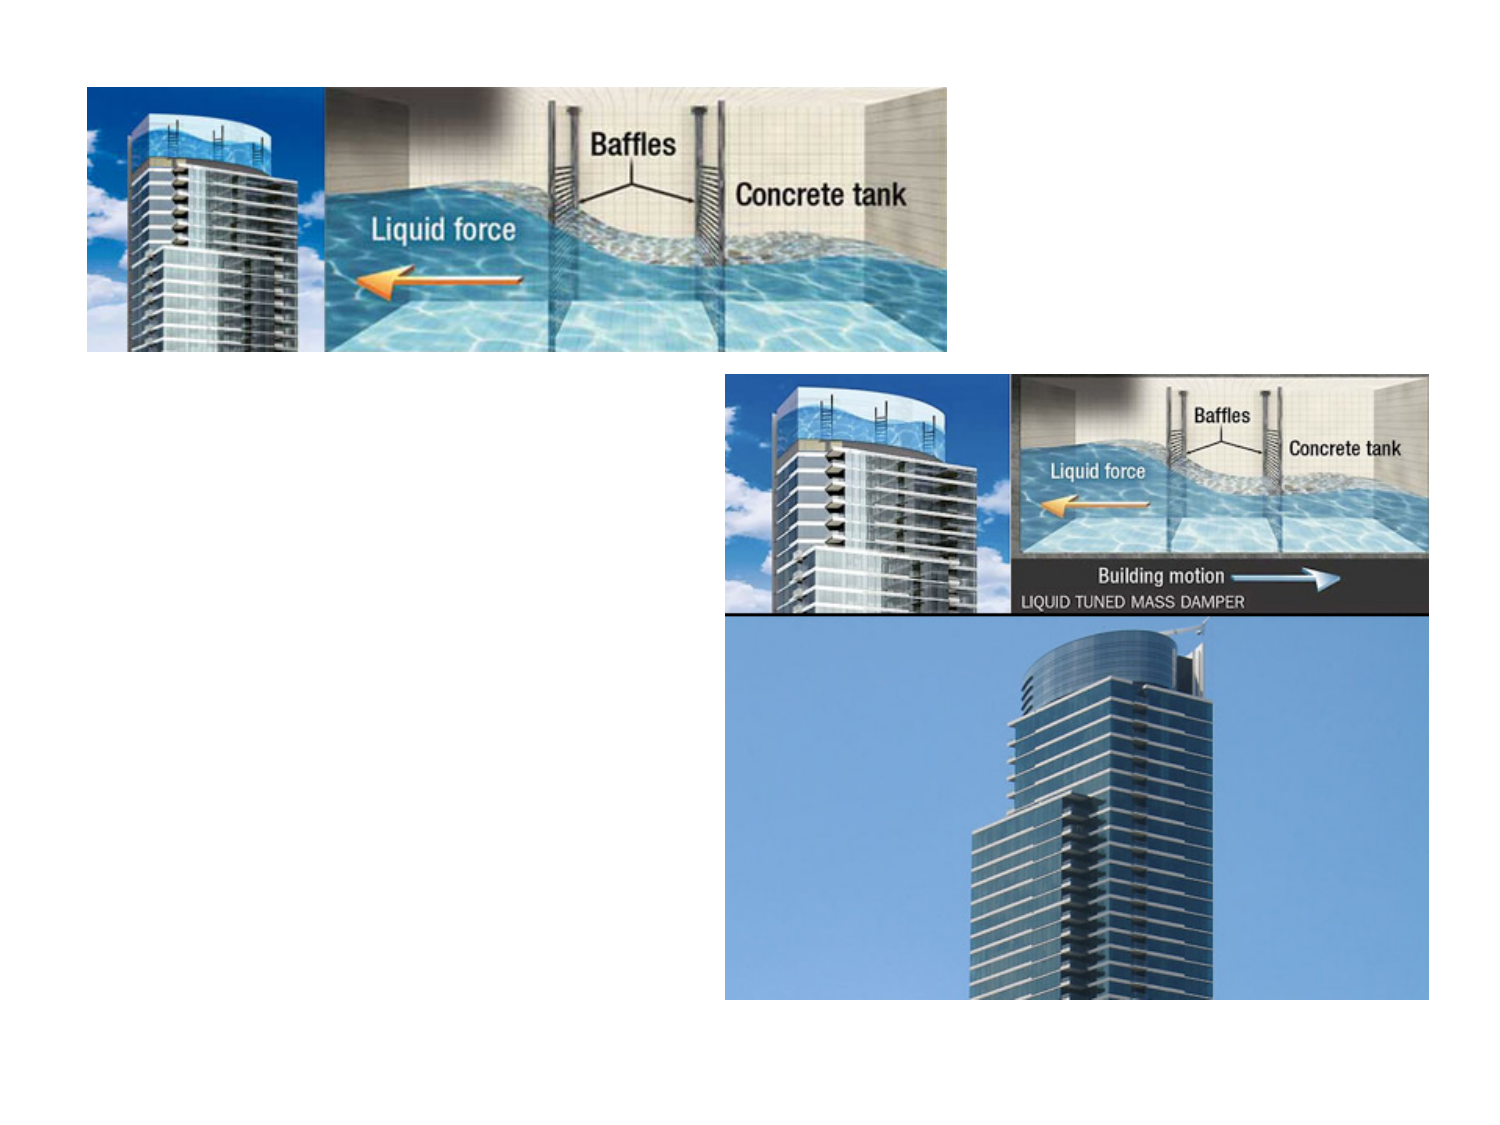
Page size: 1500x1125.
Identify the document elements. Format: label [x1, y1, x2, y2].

picture [724, 374, 1429, 1001]
picture [87, 87, 948, 352]
